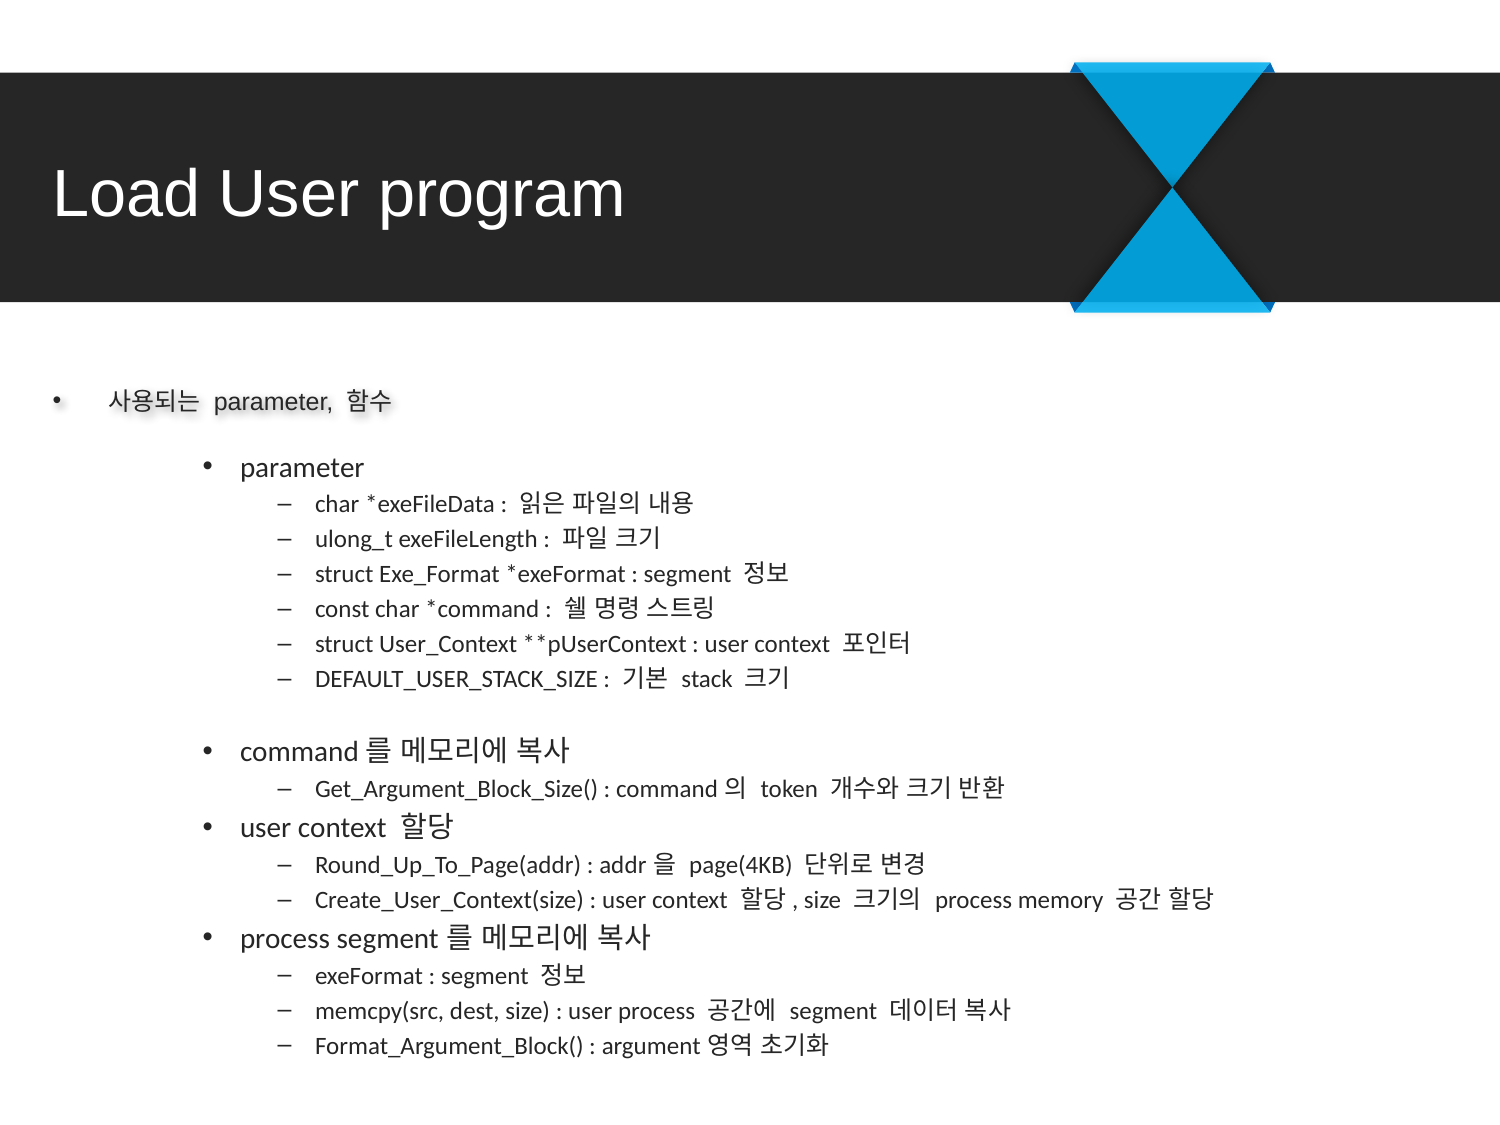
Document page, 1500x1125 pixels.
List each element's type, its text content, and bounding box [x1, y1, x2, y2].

text_box parameter char *exeFileData : 읽은 파일의 내용 ulong_t exeFileLength : 파일 크기 struct Exe_Format *exeFormat : segment 정보 const char *command : 쉘 명령 스트링 struct User_Context **pUserContext : user context 포인터 DEFAULT_USER_STACK_SIZE : 기본 stack 크기 [37, 440, 1425, 713]
picture [1262, 62, 1271, 73]
list command를 메모리에 복사 Get_Argument_Block_Size() : command의 token 개수와 크기 반환 user context 할당 Round_Up_To_Page(addr) : addr을 page(4KB) 단위로 변경 Create_User_Context(size) : user context 할당, size 크기의 process memory 공간 할당 process segment를 메모리에 복사 exeFormat : segment 정보 memcpy(src, dest, size) : user process 공간에 segment 데이터 복사 Format_Argument_Block() : argument영역 초기화 [37, 725, 1443, 1125]
text_box 사용되는 parameter, 함수 [37, 362, 735, 425]
title Load User program [37, 137, 925, 243]
picture [1074, 302, 1082, 313]
picture [1262, 303, 1271, 313]
